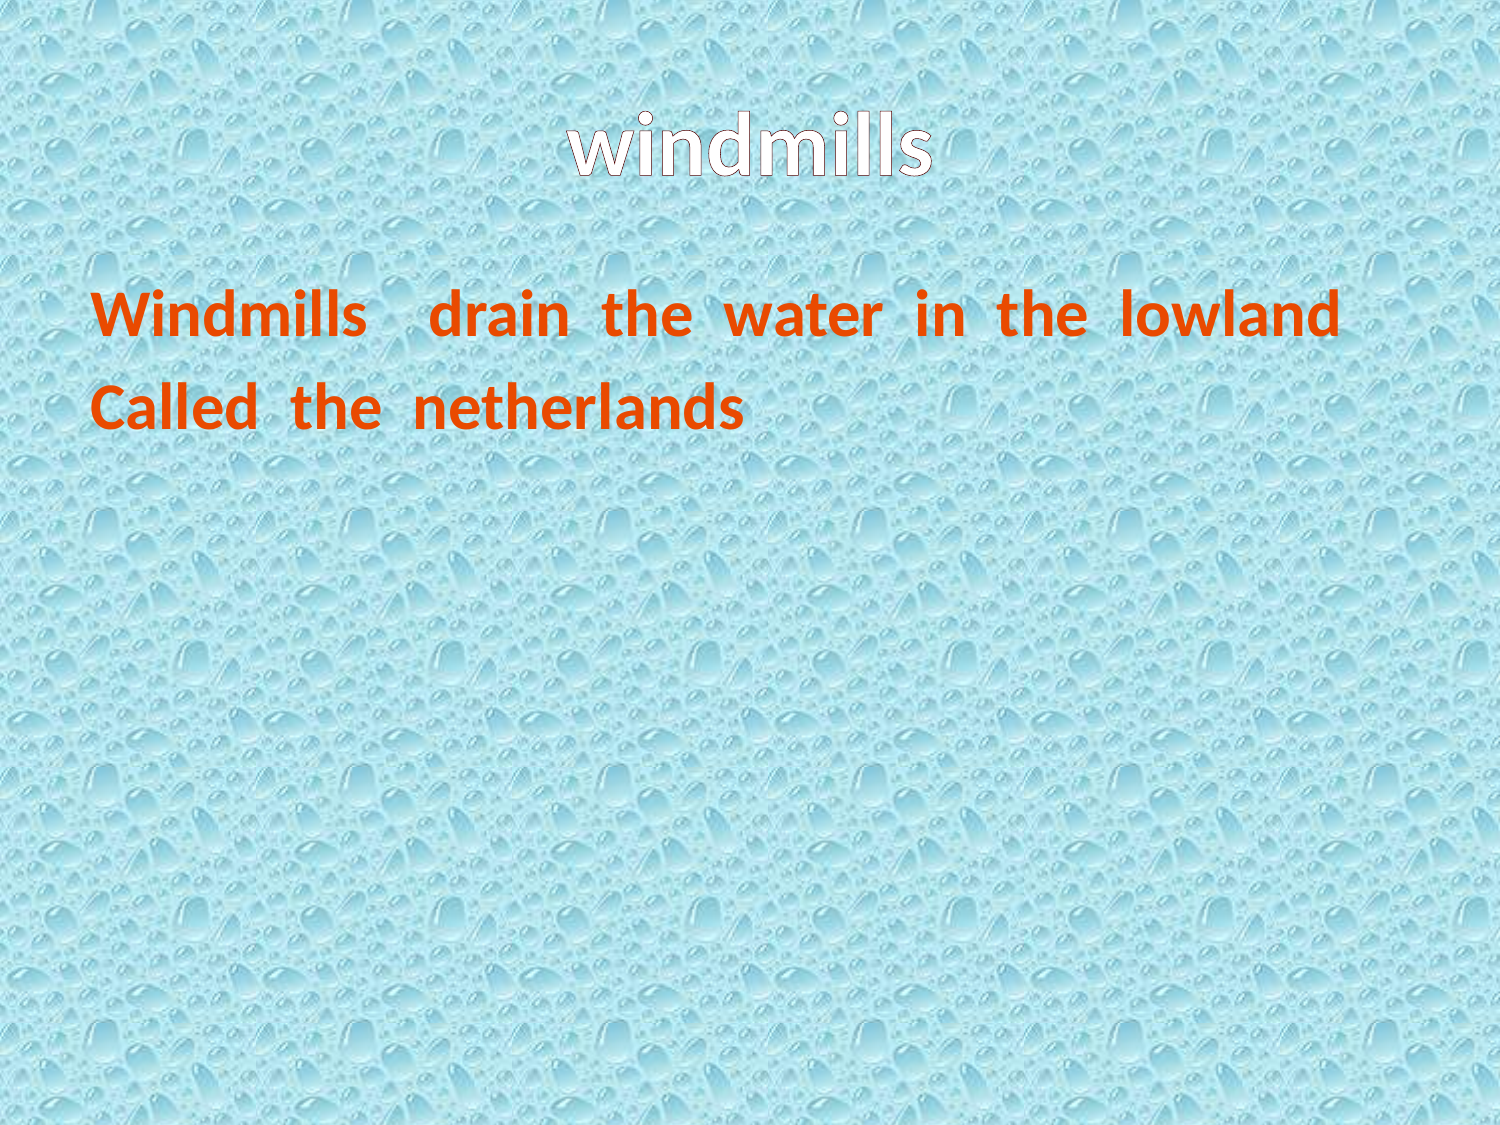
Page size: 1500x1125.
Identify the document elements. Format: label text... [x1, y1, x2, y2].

list Windmills drain the water in the lowland Called the netherlands [75, 262, 1425, 1005]
picture [0, 0, 1500, 1125]
title windmills [75, 45, 1425, 233]
